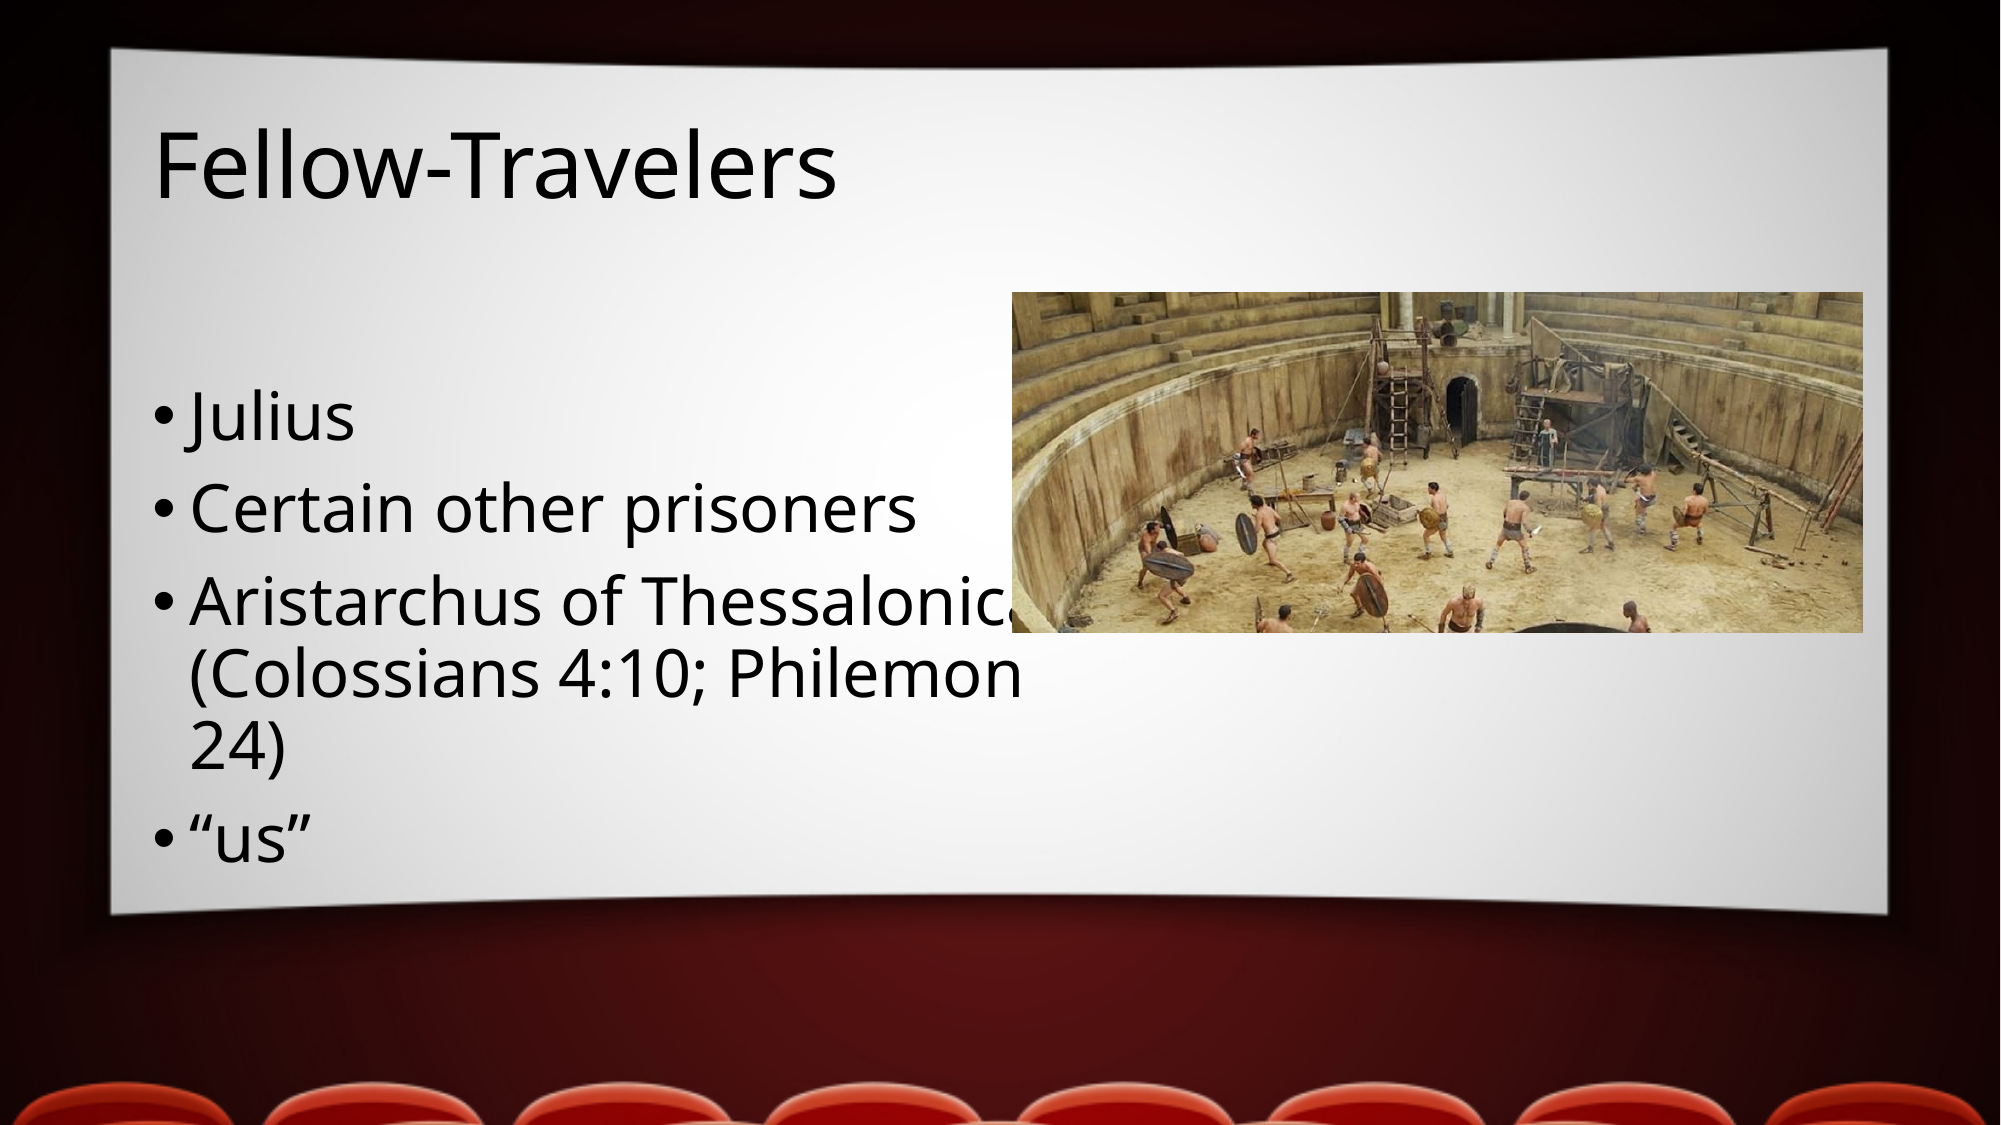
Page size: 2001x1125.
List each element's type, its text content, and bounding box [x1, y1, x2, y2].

list Julius Certain other prisoners Aristarchus of Thessalonica (Colossians 4:10; Philemon 24) “us” [137, 374, 1119, 1089]
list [1011, 291, 1863, 633]
title Fellow-Travelers [137, 59, 1863, 278]
picture [0, 0, 2001, 1125]
